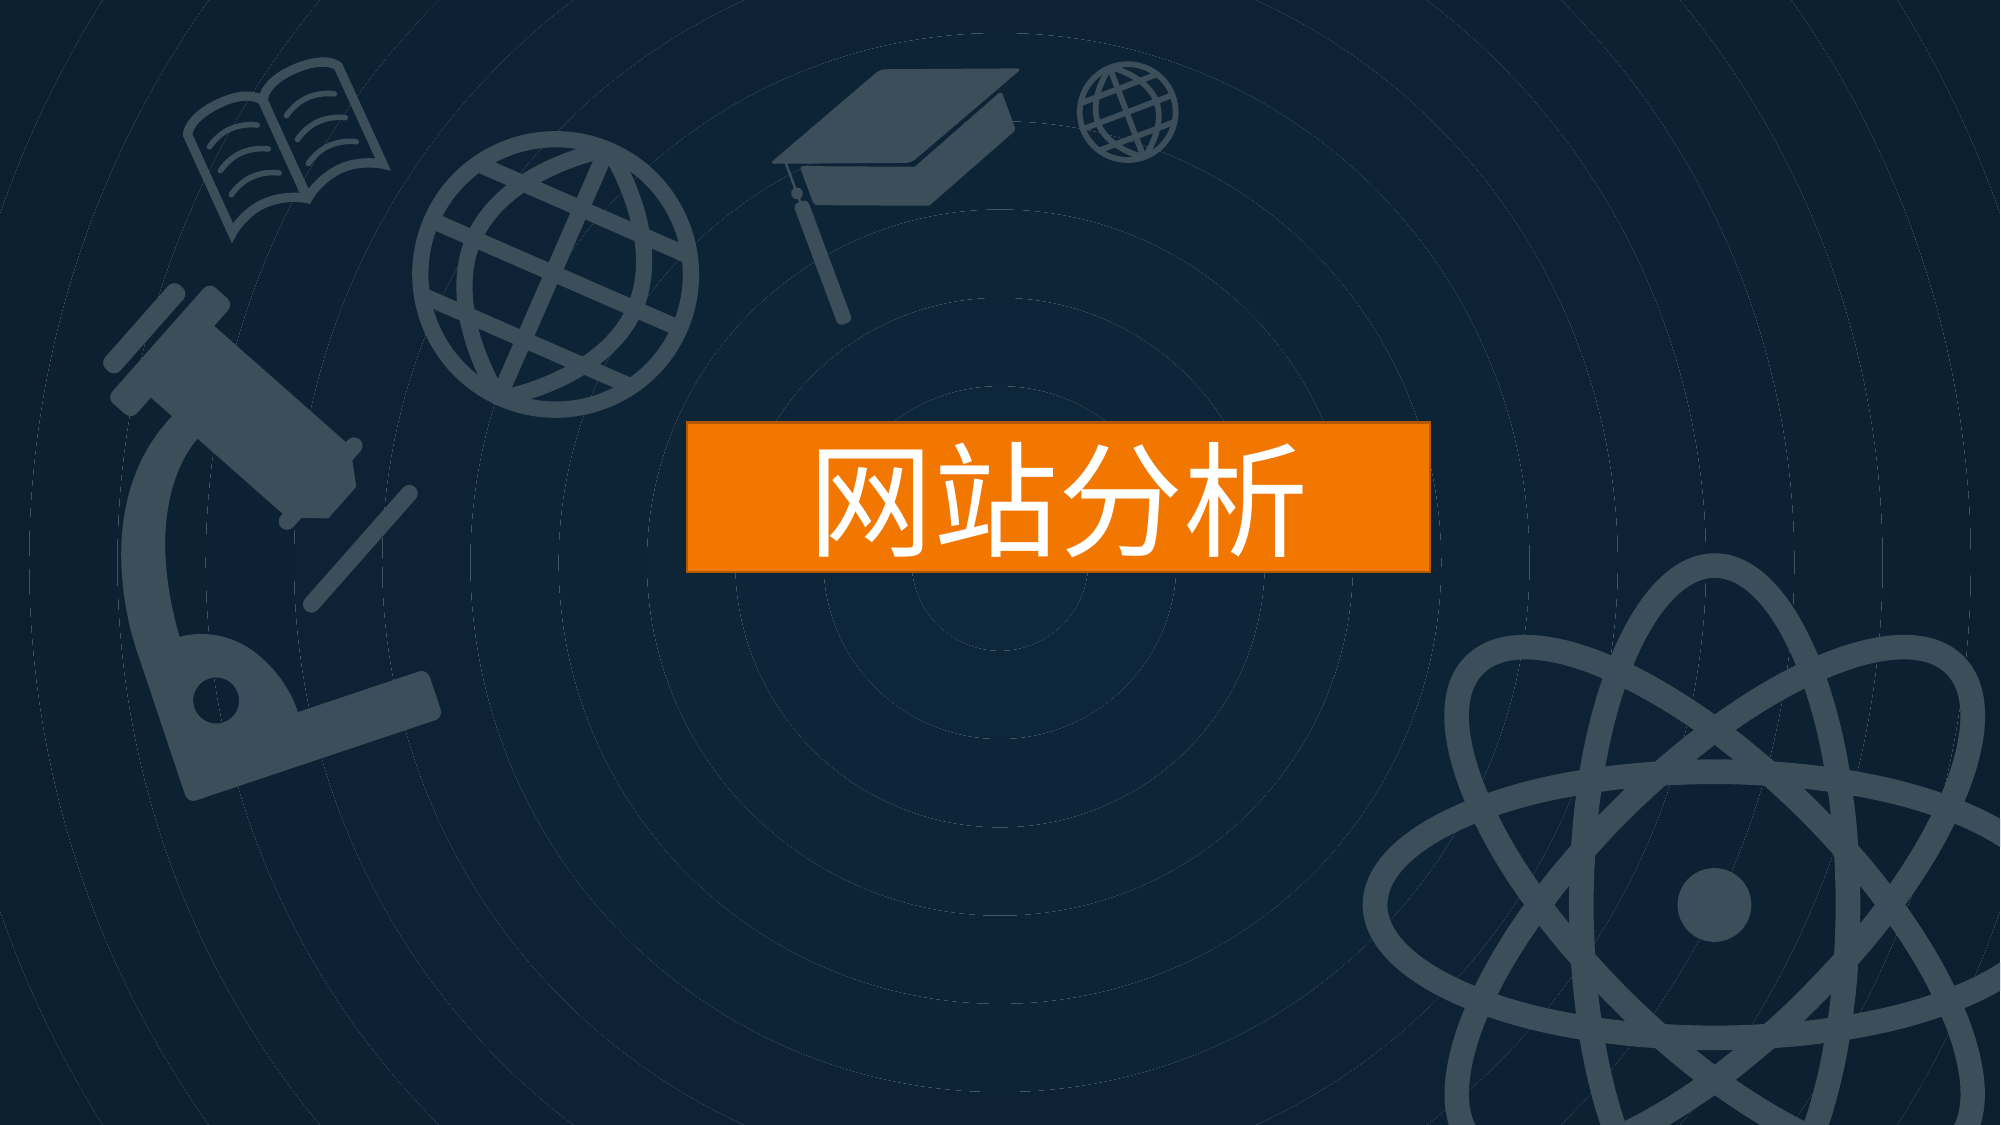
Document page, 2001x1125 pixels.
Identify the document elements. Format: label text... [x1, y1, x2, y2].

text_box 网站分析 [686, 421, 1431, 573]
